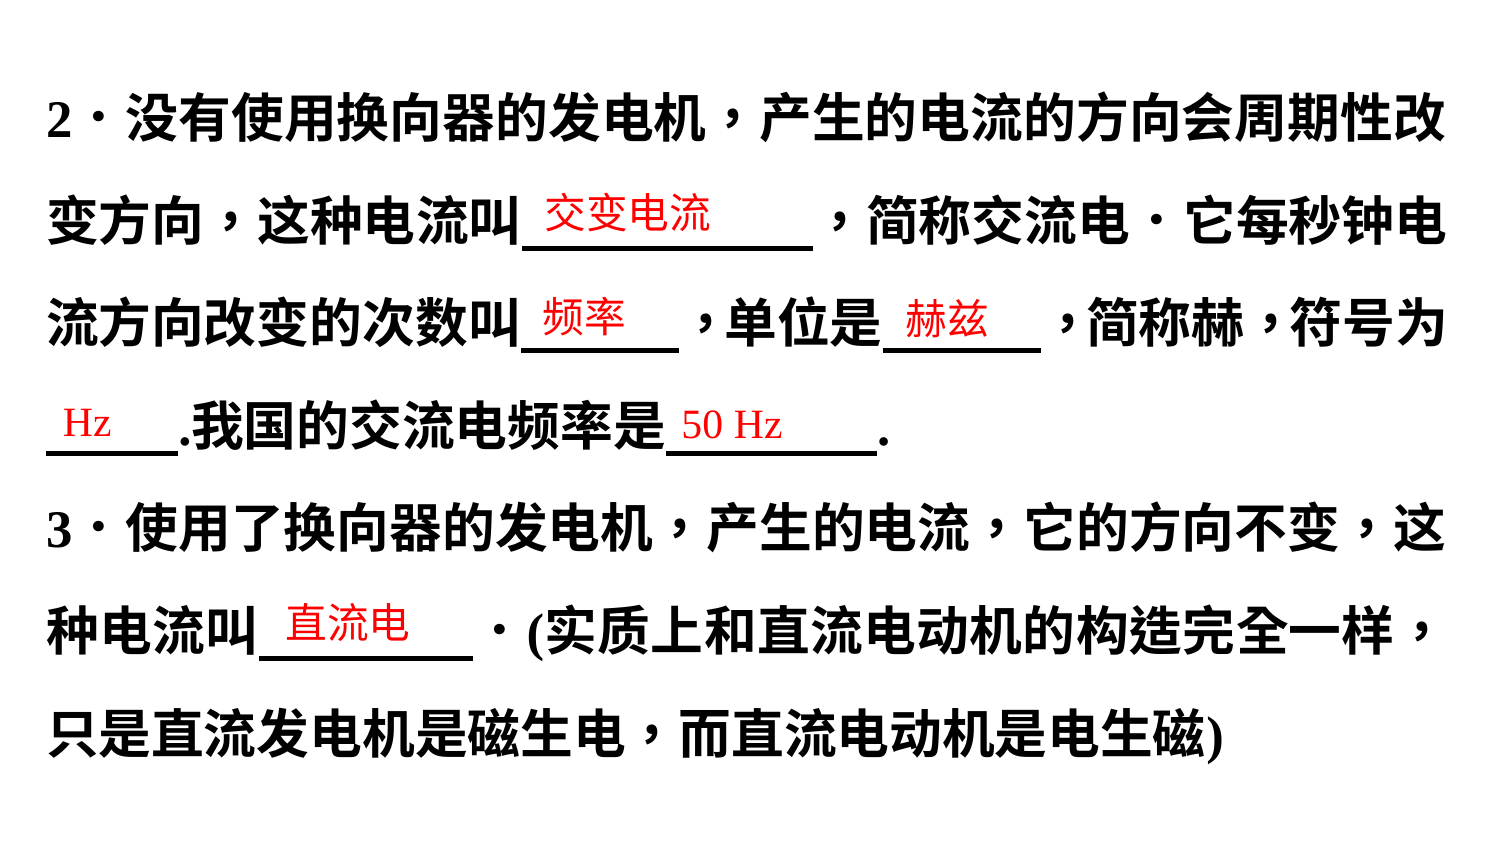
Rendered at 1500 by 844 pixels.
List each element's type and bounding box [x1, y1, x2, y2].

text_box [45, 84, 1454, 806]
